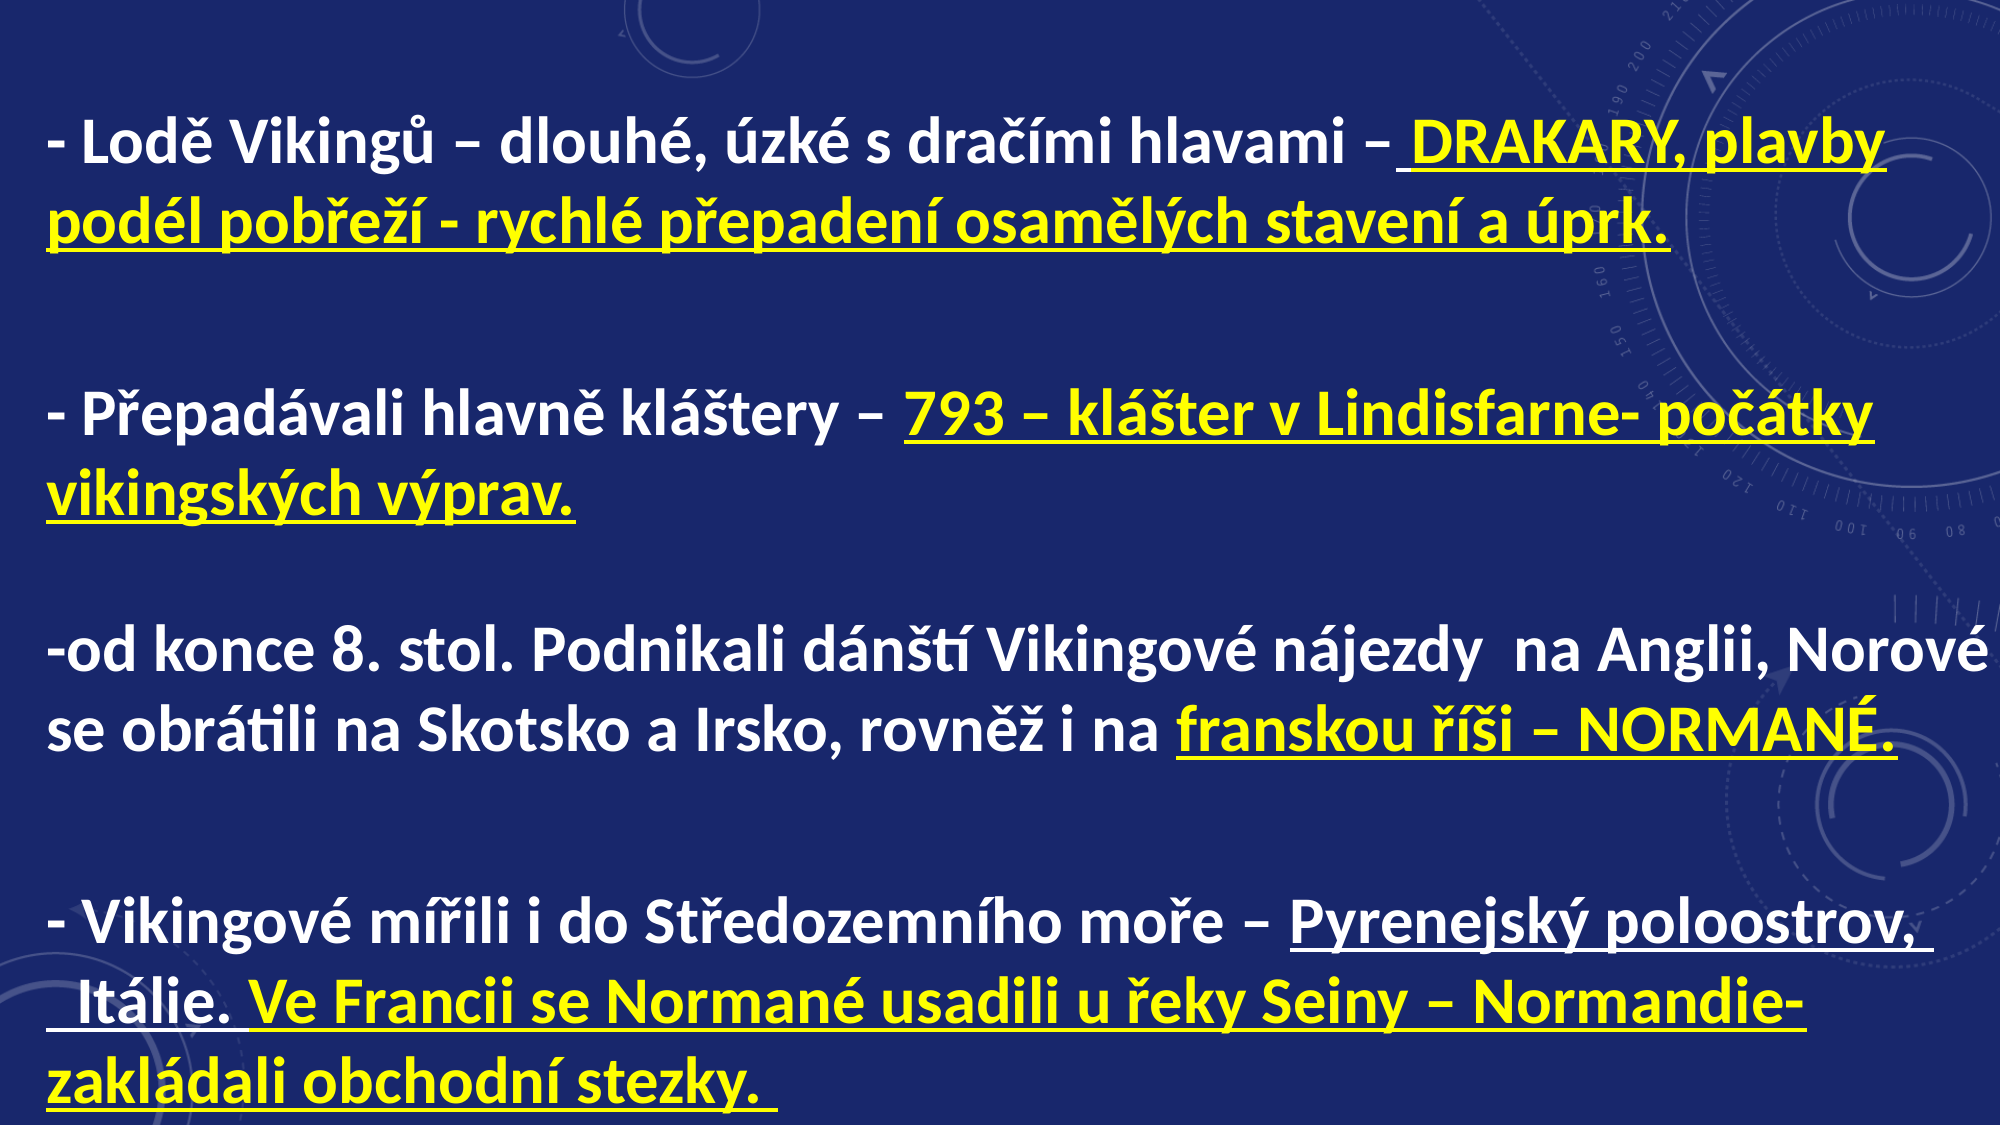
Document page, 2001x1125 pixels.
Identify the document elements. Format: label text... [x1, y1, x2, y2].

text_box - Přepadávali hlavně kláštery – 793 – klášter v Lindisfarne- počátky vikingských výprav. [31, 361, 1981, 537]
text_box -od konce 8. stol. Podnikali dánští Vikingové nájezdy na Anglii, Norové se obrátili na Skotsko a Irsko, rovněž i na franskou říši – NORMANÉ. [31, 597, 2000, 773]
text_box - Lodě Vikingů – dlouhé, úzké s dračími hlavami – DRAKARY, plavby podél pobřeží - rychlé přepadení osamělých stavení a úprk. [31, 89, 1965, 265]
picture [0, 0, 2000, 1125]
text_box - Vikingové mířili i do Středozemního moře – Pyrenejský poloostrov, Itálie. Ve Francii se Normané usadili u řeky Seiny – Normandie- zakládali obchodní stezky. [31, 869, 1965, 1125]
